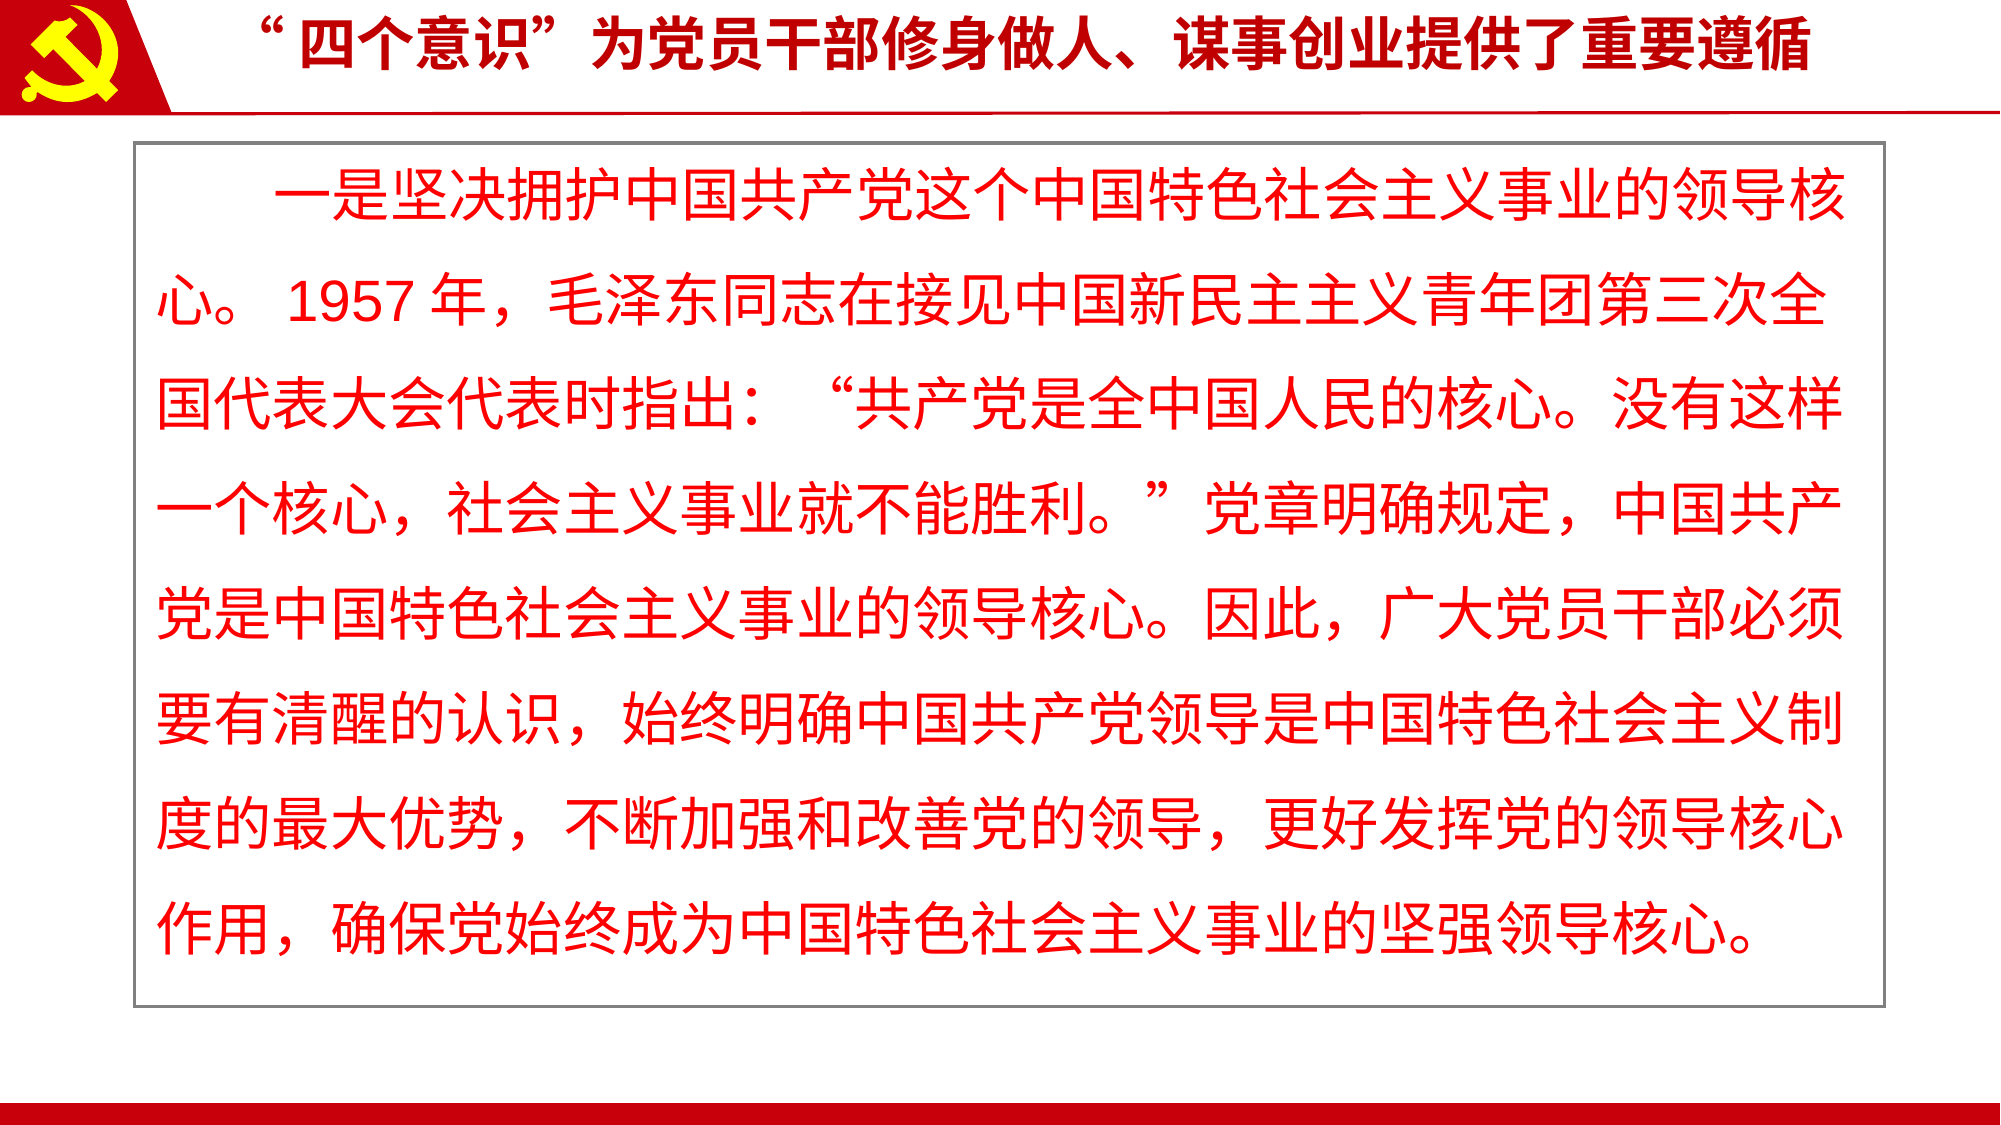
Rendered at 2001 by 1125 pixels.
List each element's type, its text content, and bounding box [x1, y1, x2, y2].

text_box “四个意识”为党员干部修身做人、谋事创业提供了重要遵循 [173, 0, 1856, 85]
text_box [0, 1102, 140, 1125]
text_box 一是坚决拥护中国共产党这个中国特色社会主义事业的领导核心。1957年，毛泽东同志在接见中国新民主主义青年团第三次全国代表大会代表时指出：“共产党是全中国人民的核心。没有这样一个核心，社会主义事业就不能胜利。”党章明确规定，中国共产党是中国特色社会主义事业的领导核心。因此，广大党员干部必须要有清醒的认识，始终明确中国共产党领导是中国特色社会主义制度的最大优势，不断加强和改善党的领导，更好发挥党的领导核心作用，确保党始终成为中国特色社会主义事业的坚强领导核心。 [140, 115, 1897, 1125]
text_box [134, 142, 140, 1008]
text_box [1897, 1102, 2000, 1125]
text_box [0, 0, 173, 114]
